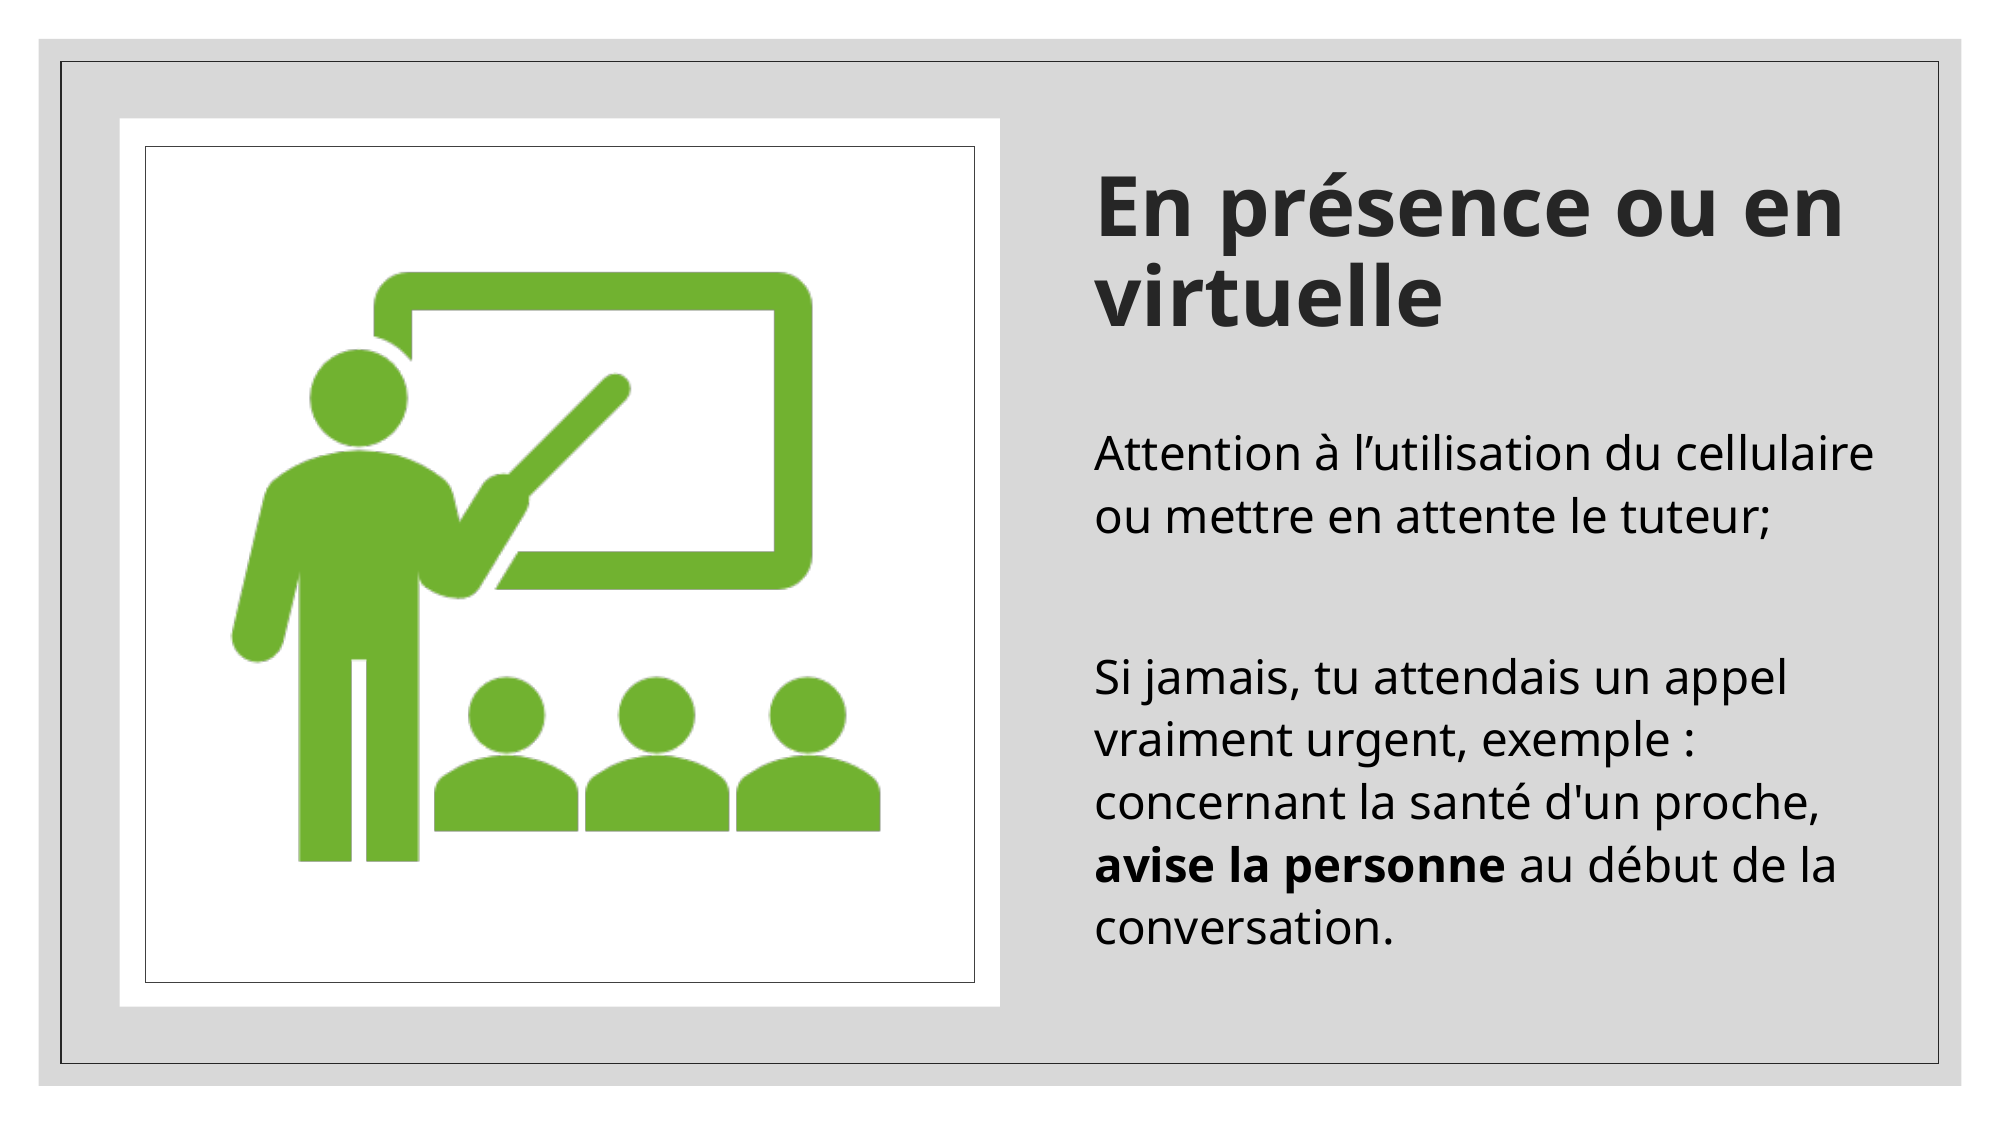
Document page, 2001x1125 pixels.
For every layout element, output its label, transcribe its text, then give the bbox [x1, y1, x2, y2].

title En présence ou en virtuelle [1079, 119, 1893, 356]
picture [197, 201, 922, 926]
text_box [145, 146, 975, 983]
text_box [119, 118, 1000, 1007]
list Attention à l’utilisation du cellulaire ou mettre en attente le tuteur; Si jamais, tu attendais un appel vraiment urgent, exemple : concernant la santé d'un proche, avise la personne au début de la conversation. [1079, 356, 1893, 983]
